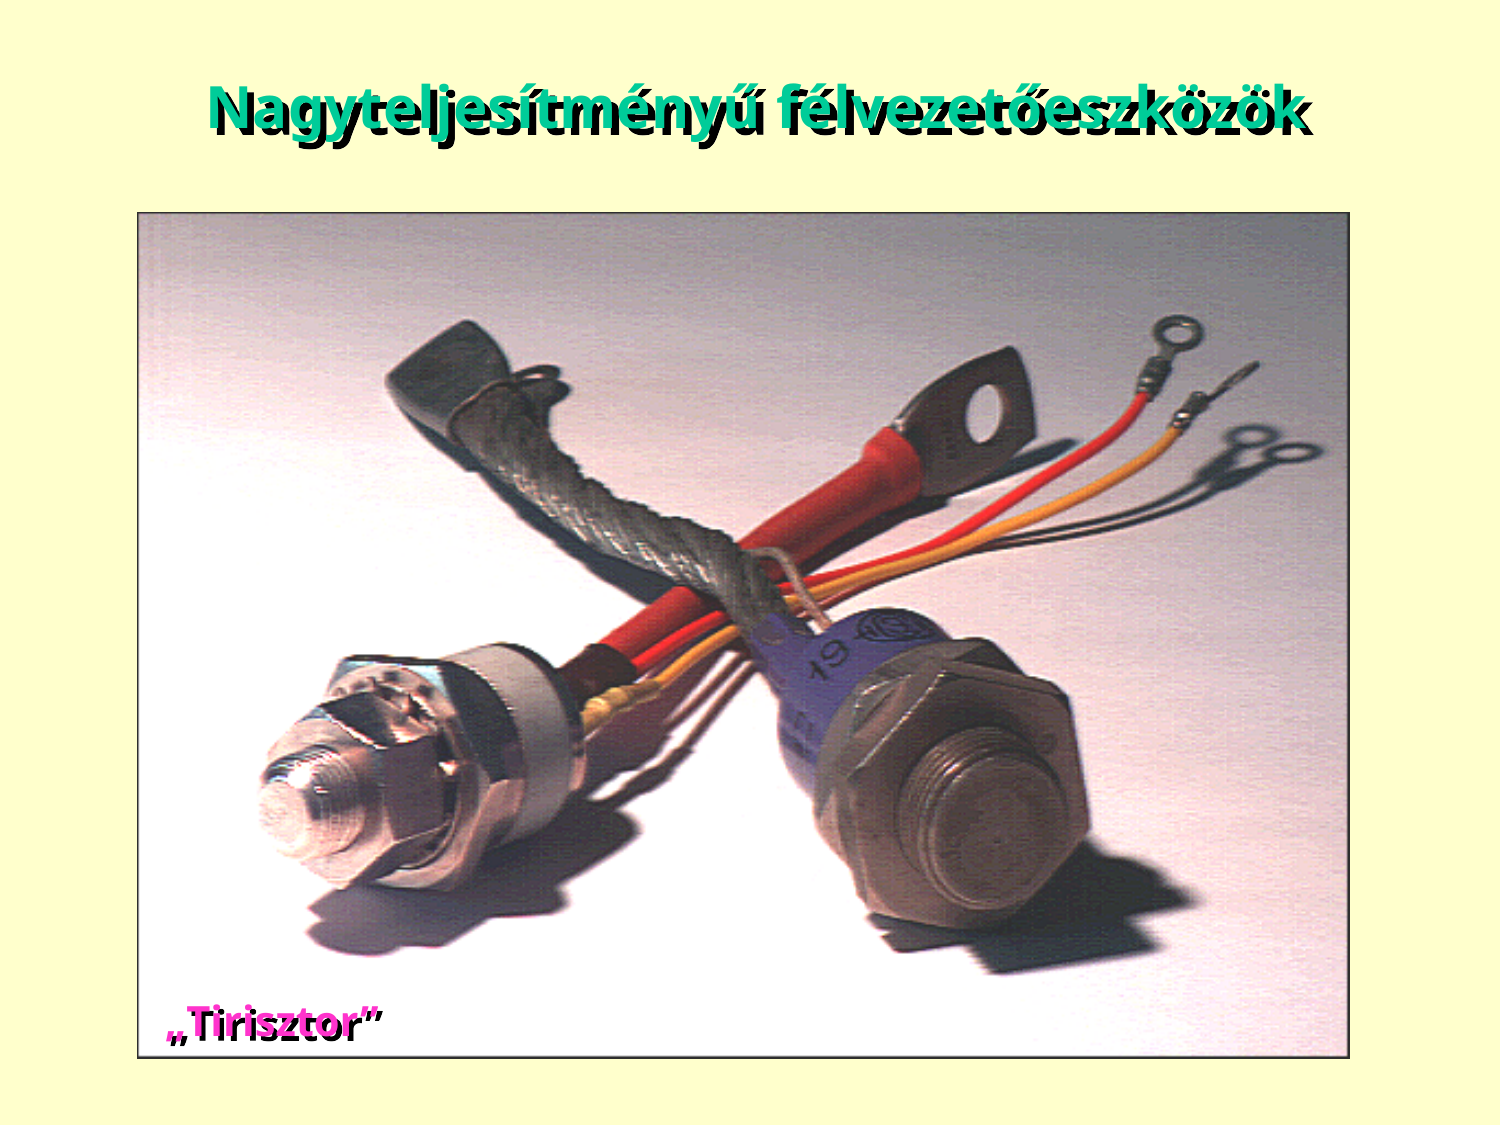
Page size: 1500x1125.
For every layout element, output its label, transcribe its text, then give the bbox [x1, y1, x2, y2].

picture [137, 212, 1351, 1060]
text_box Nagyteljesítményű félvezetőeszközök [87, 62, 1425, 148]
